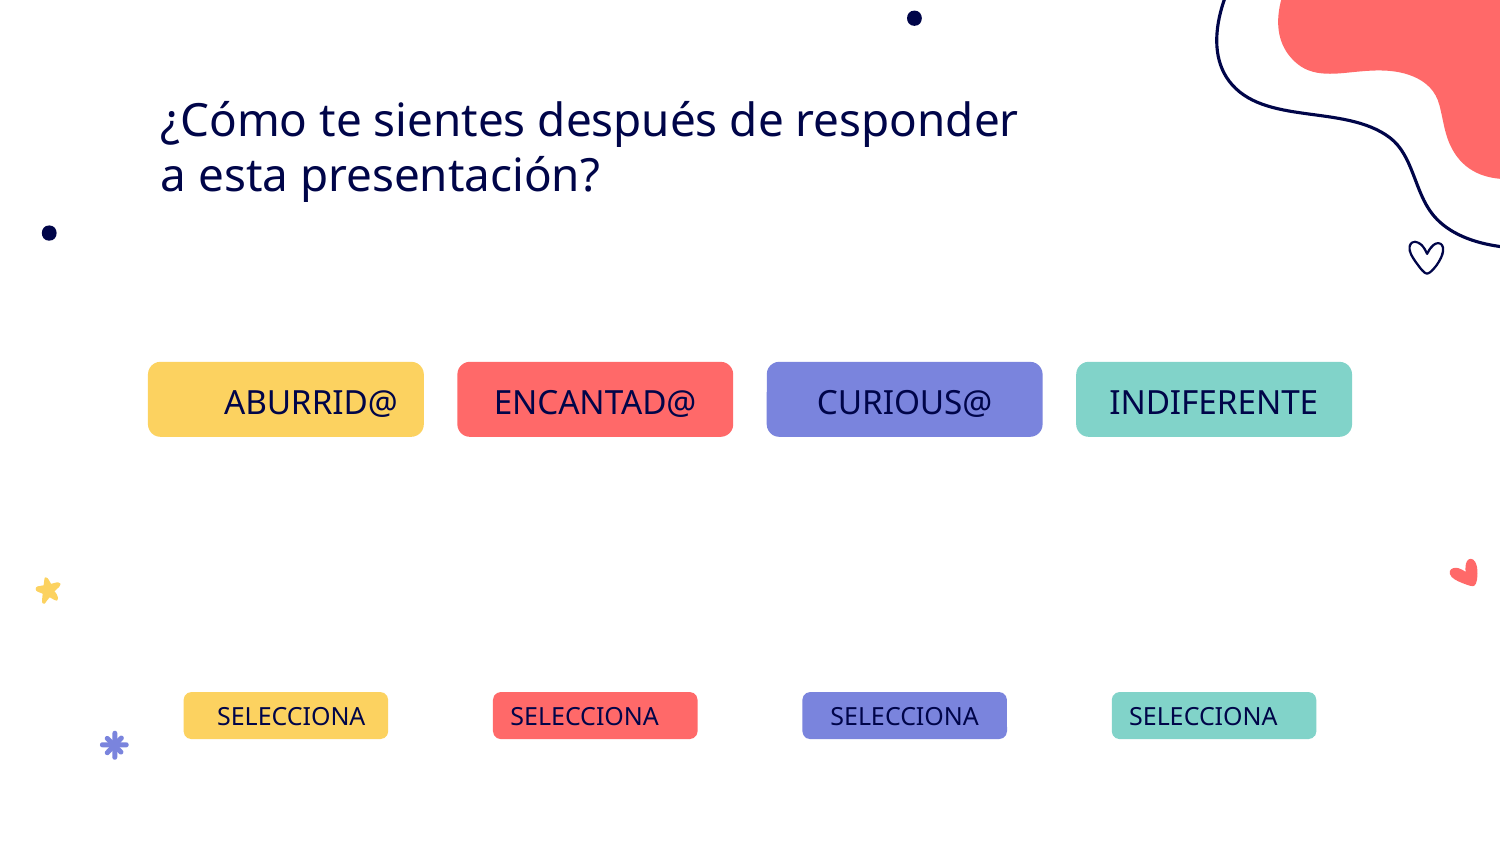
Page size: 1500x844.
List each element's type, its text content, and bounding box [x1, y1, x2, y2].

text_box [457, 361, 734, 380]
title ENCANTAD@ [457, 380, 734, 437]
text_box [147, 361, 424, 380]
text_box [1076, 361, 1353, 425]
title ABURRID@ [147, 380, 424, 437]
text_box [183, 692, 194, 740]
title ¿Cómo te sientes después de responder a esta presentación? [145, 76, 1052, 230]
title SELECCIONA [802, 692, 1007, 740]
title SELECCIONA [471, 692, 698, 740]
title INDIFERENTE [1076, 380, 1352, 437]
title SELECCIONA [194, 692, 389, 740]
text_box [766, 361, 1043, 380]
title CURIOUS@ [766, 380, 1043, 437]
text_box [0, 0, 1500, 844]
title SELECCIONA [1090, 692, 1317, 740]
